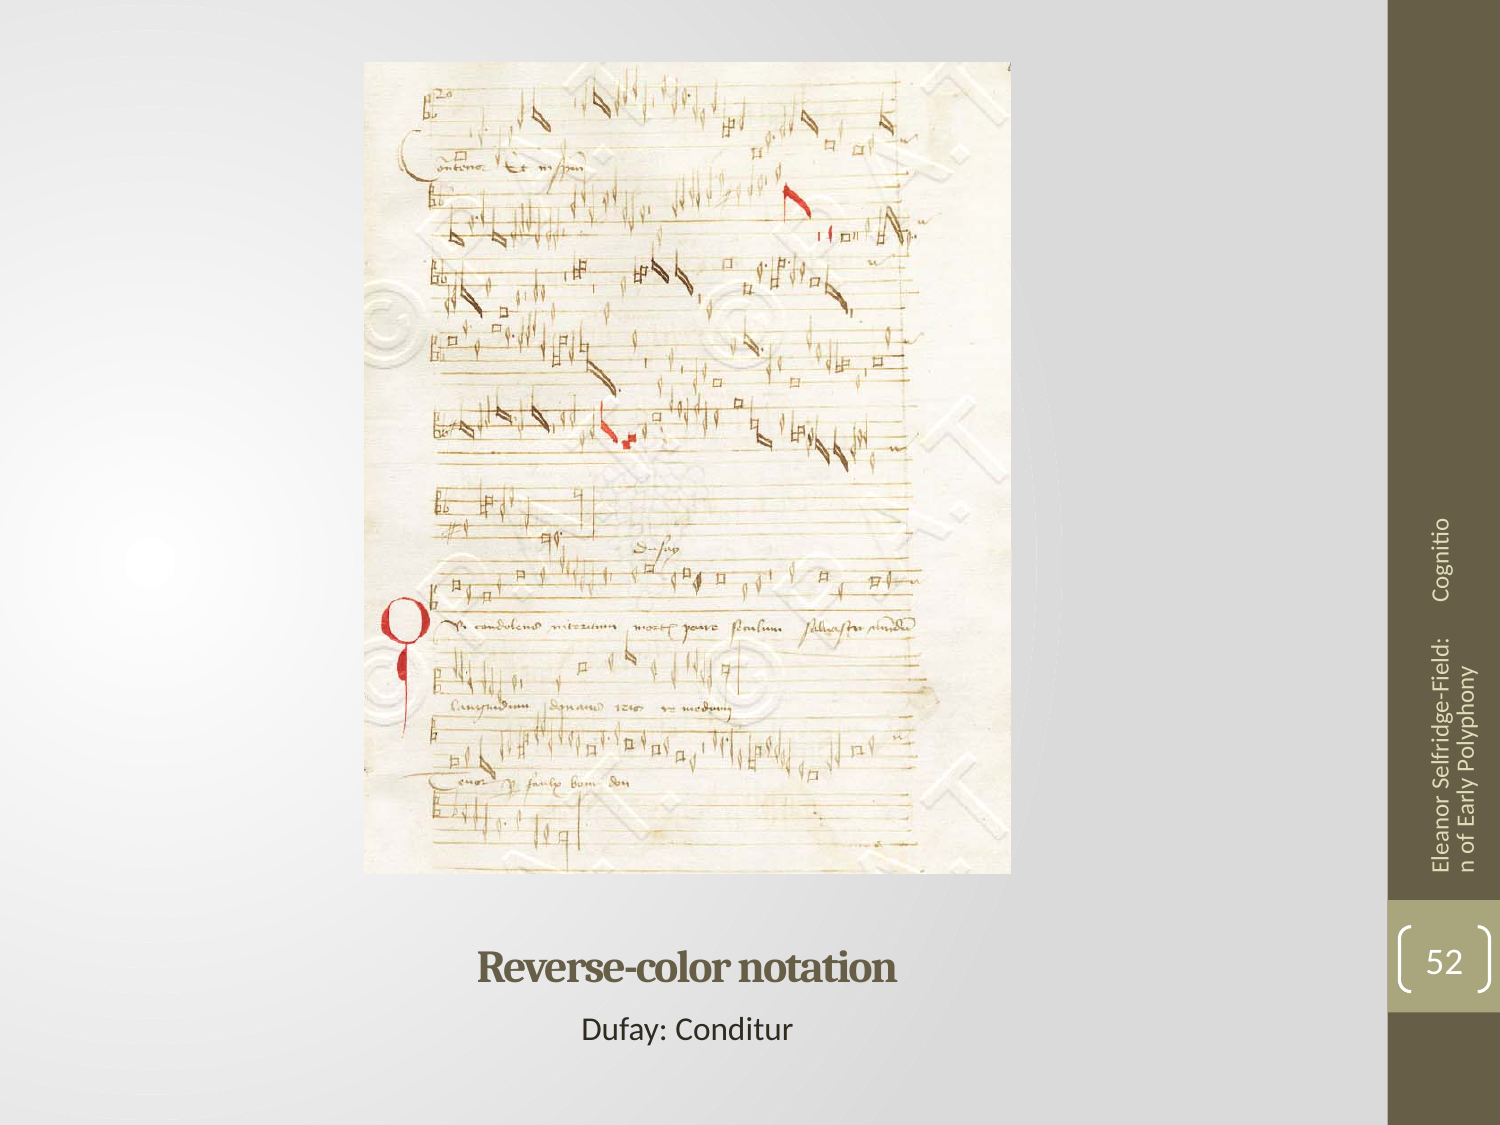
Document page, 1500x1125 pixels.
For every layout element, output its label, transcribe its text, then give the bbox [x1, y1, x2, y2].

list Dufay: Conditur [50, 999, 1325, 1100]
slide_number 52 [1397, 925, 1492, 994]
title Reverse-color notation [50, 901, 1325, 999]
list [363, 61, 1012, 874]
footer Eleanor Selfridge-Field: Cognition of Early Polyphony [1408, 500, 1469, 889]
